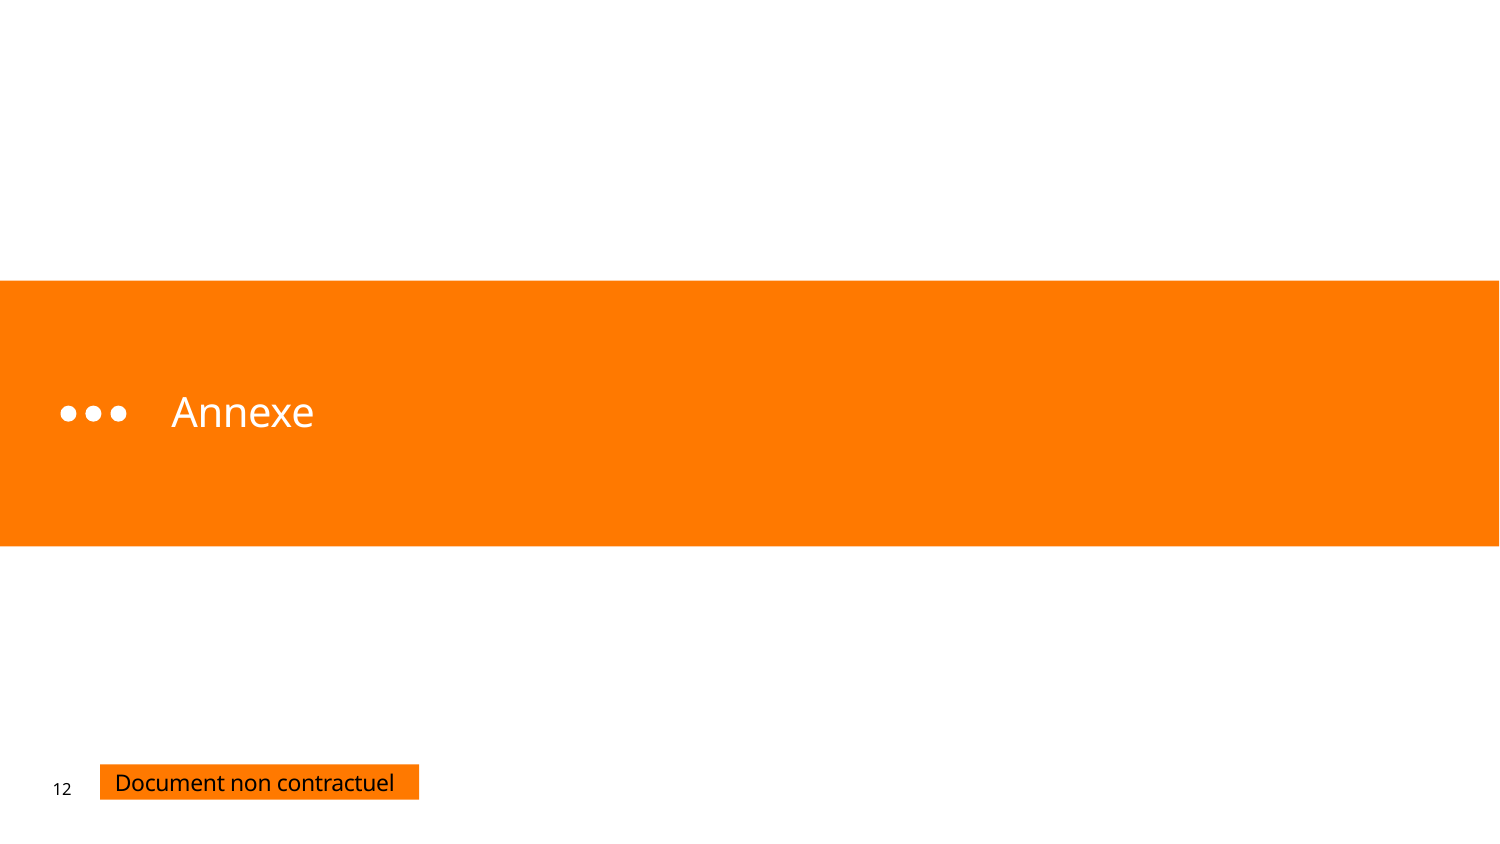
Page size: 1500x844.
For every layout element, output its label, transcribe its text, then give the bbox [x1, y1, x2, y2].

text_box [0, 279, 1500, 549]
text_box Document non contractuel [100, 764, 420, 800]
text_box [110, 405, 127, 422]
text_box [85, 405, 102, 422]
text_box [60, 405, 77, 422]
title Annexe [171, 362, 1500, 465]
